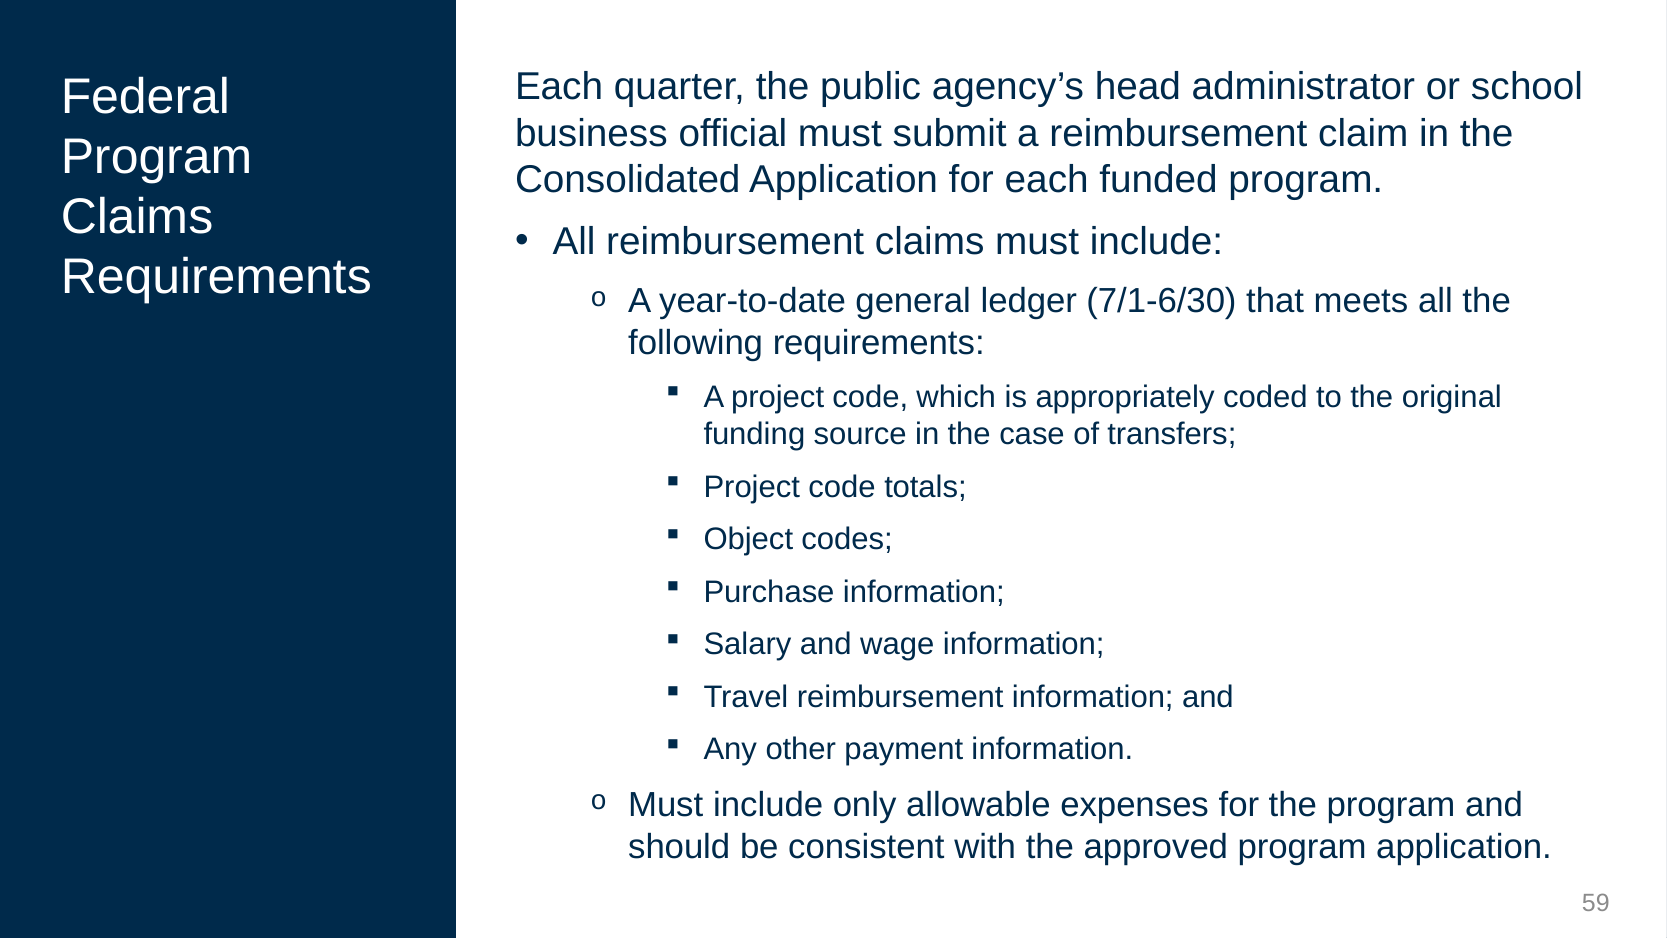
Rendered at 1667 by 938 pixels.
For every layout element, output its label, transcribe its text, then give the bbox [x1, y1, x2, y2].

slide_number 59 [1503, 885, 1625, 919]
title Federal Program Claims Requirements [45, 55, 415, 885]
list Each quarter, the public agency’s head administrator or school business official must submit a reimbursement claim in the Consolidated Application for each funded program. All reimbursement claims must include: A year-to-date general ledger (7/1-6/30) that meets all the following requirements: A project code, which is appropriately coded to the original funding source in the case of transfers; Project code totals; Object codes; Purchase information; Salary and wage information; Travel reimbursement information; and Any other payment information. Must include only allowable expenses for the program and should be consistent with the approved program application. [500, 53, 1625, 885]
